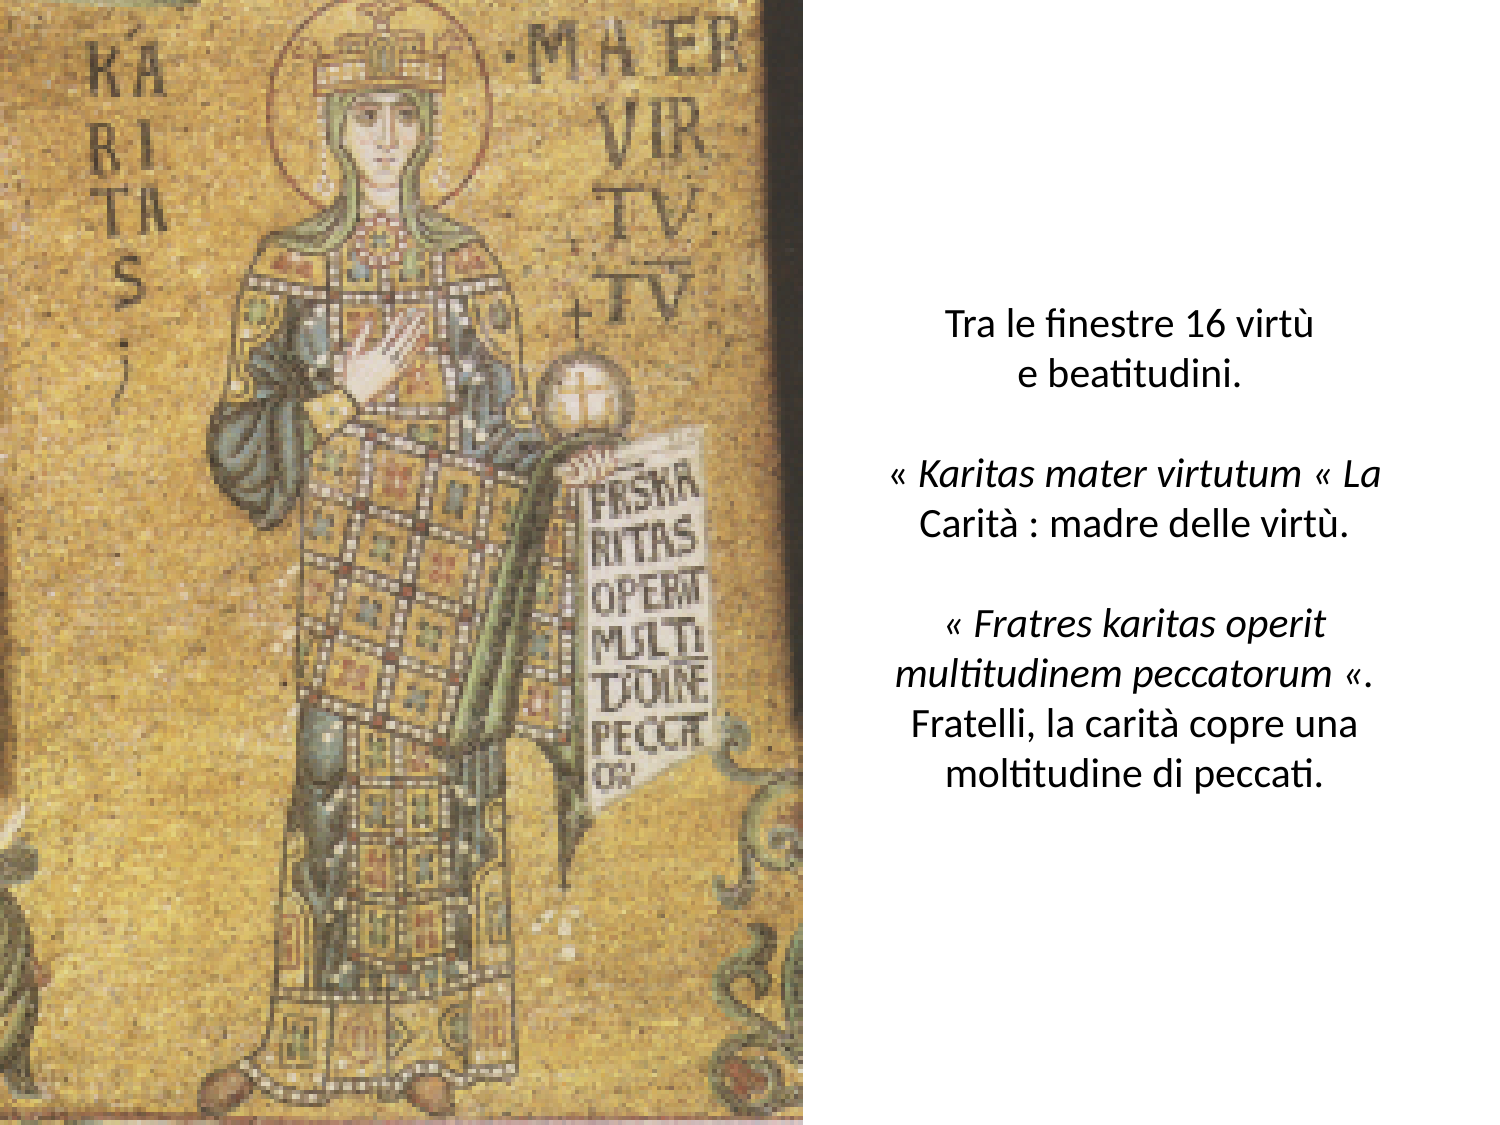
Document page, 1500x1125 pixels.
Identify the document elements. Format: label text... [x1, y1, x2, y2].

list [0, 0, 804, 1125]
title Tra le finestre 16 virtù e beatitudini. « Karitas mater virtutum « La Carità : madre delle virtù. « Fratres karitas operit multitudinem peccatorum «. Fratelli, la carità copre una moltitudine di peccati. [844, 45, 1425, 1047]
